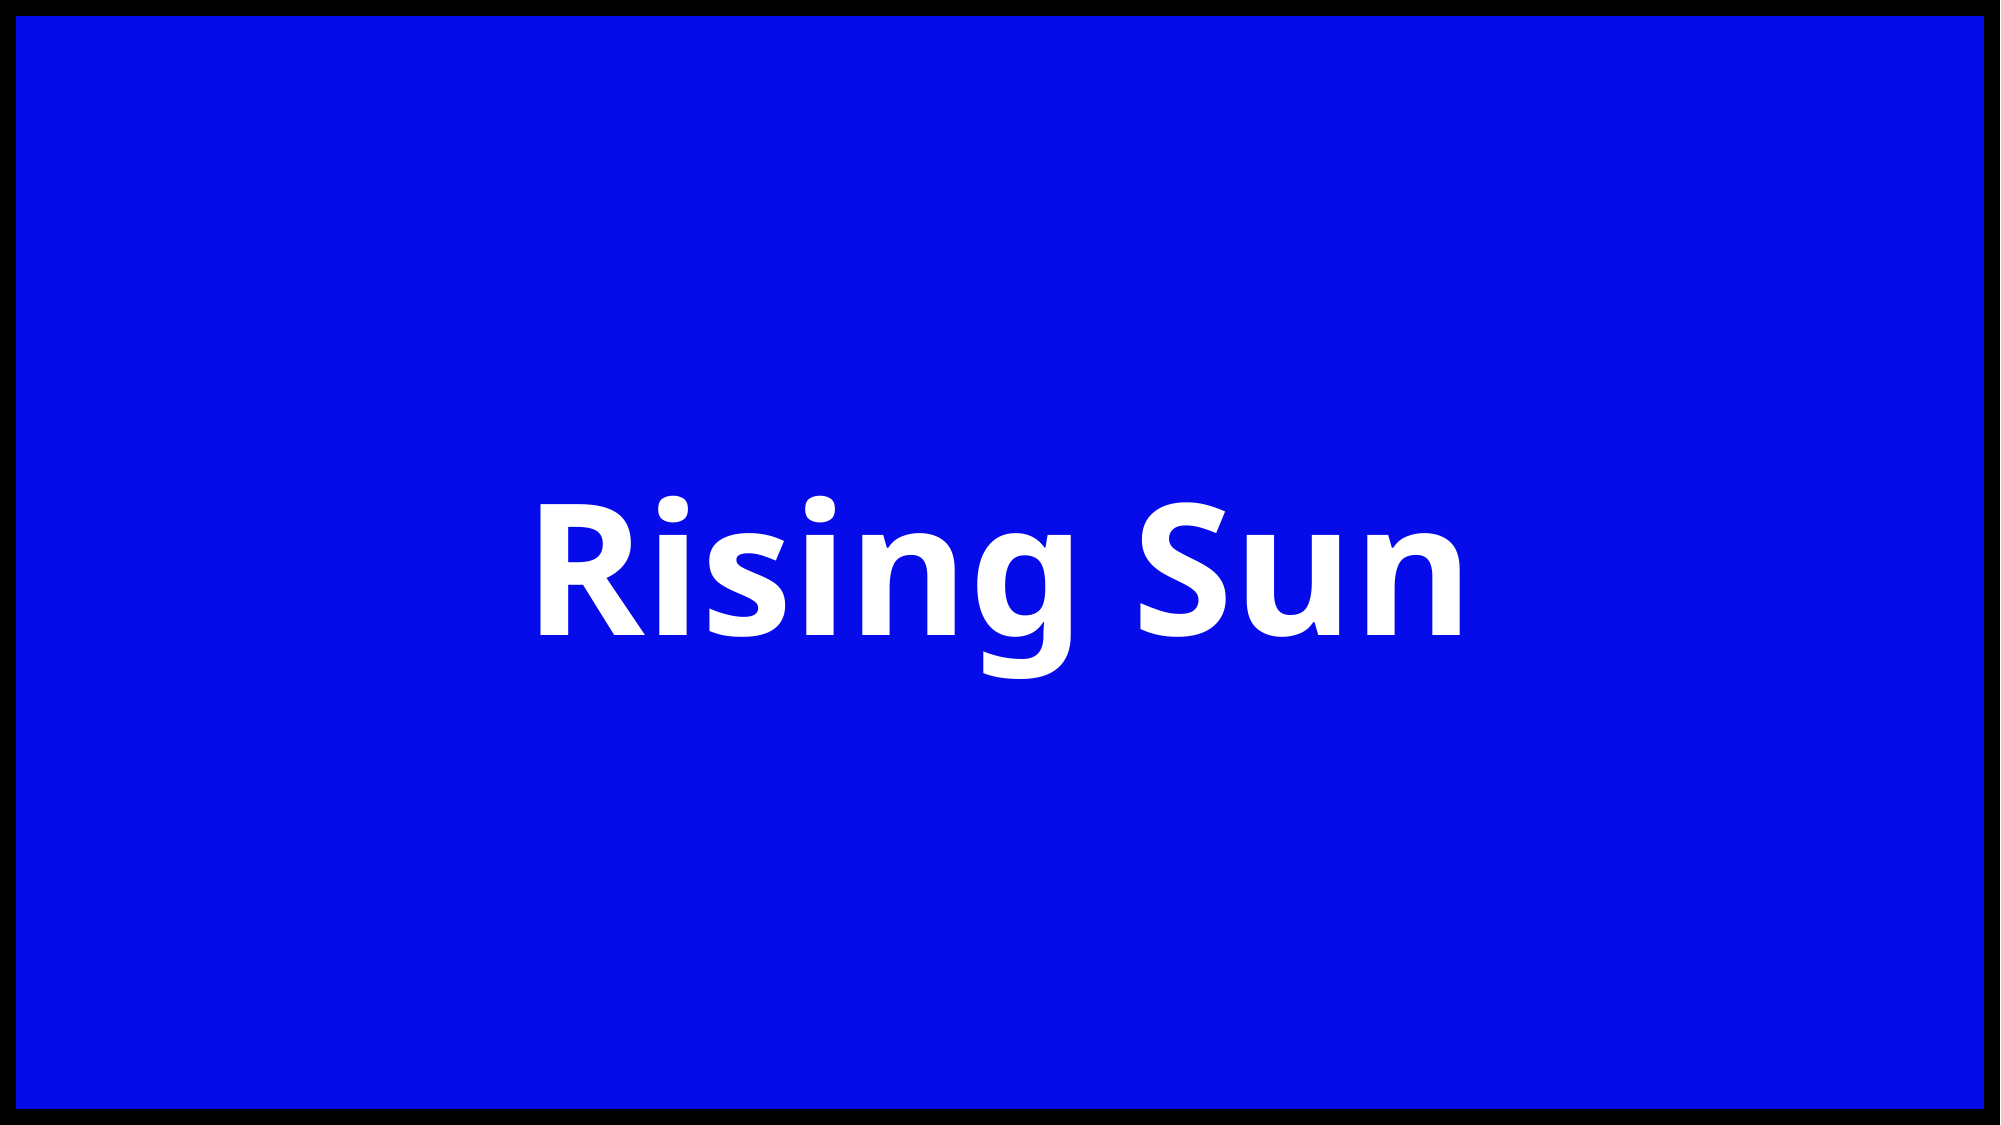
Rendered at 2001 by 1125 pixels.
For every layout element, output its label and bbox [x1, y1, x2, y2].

text_box [0, 0, 2000, 1125]
